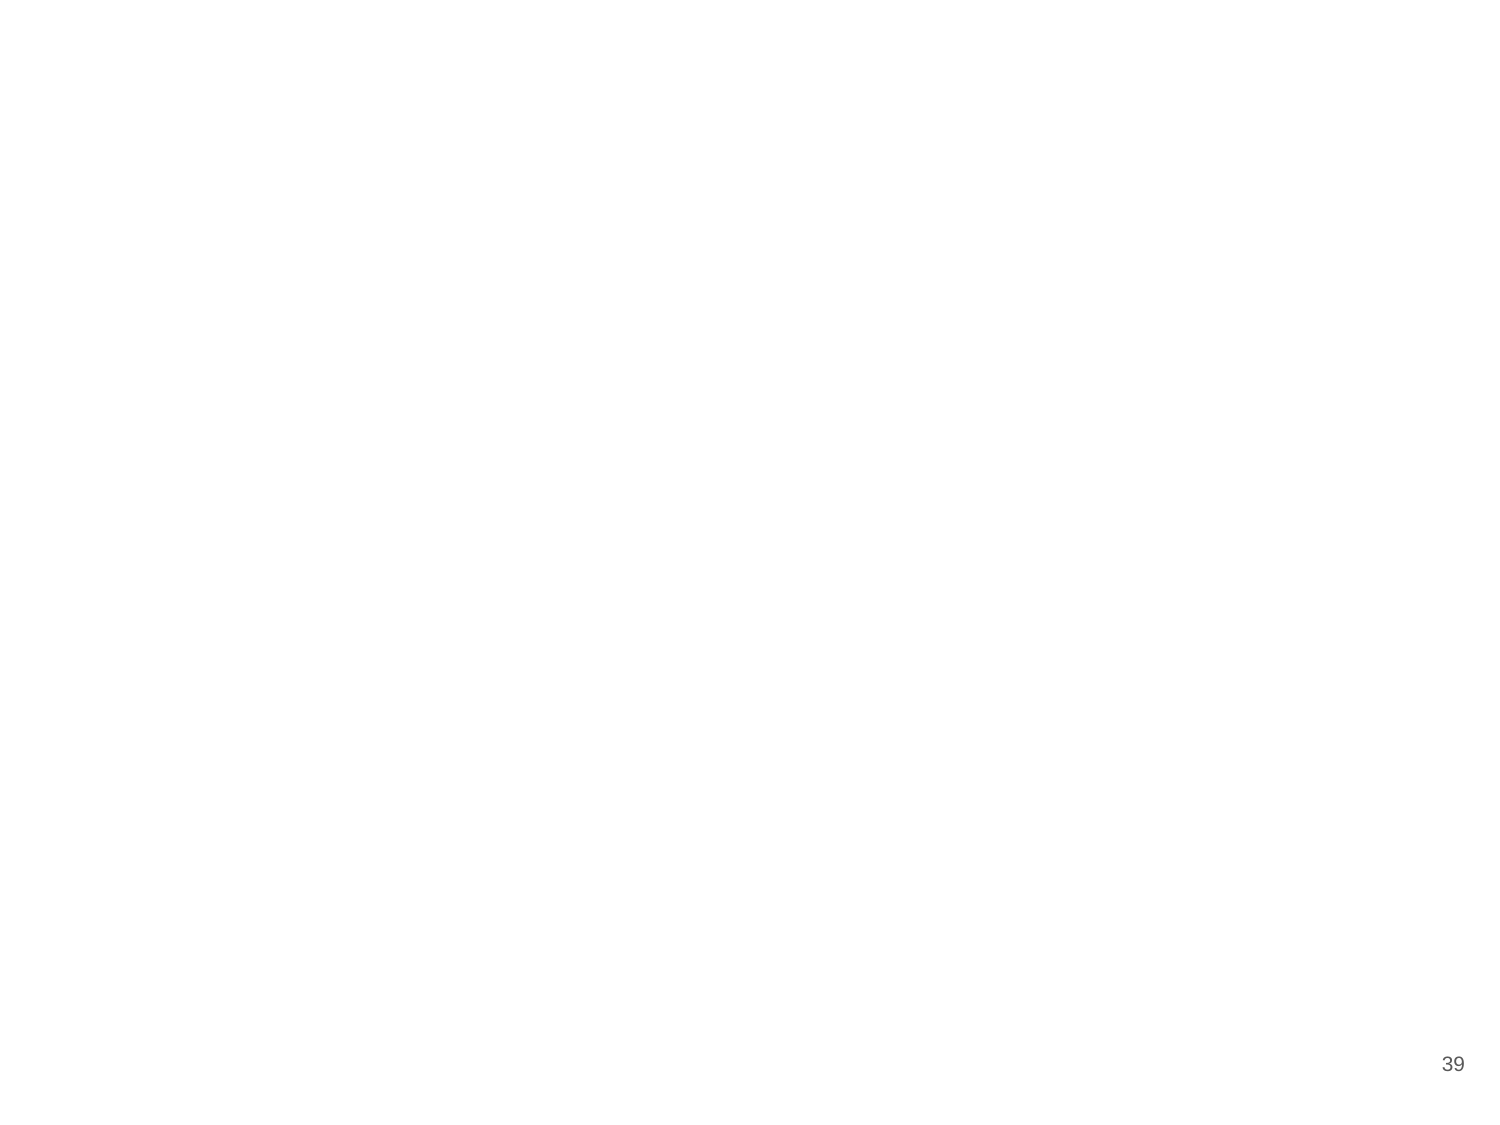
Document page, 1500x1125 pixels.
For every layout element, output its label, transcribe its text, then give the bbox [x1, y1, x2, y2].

slide_number 39 [1389, 1019, 1480, 1106]
